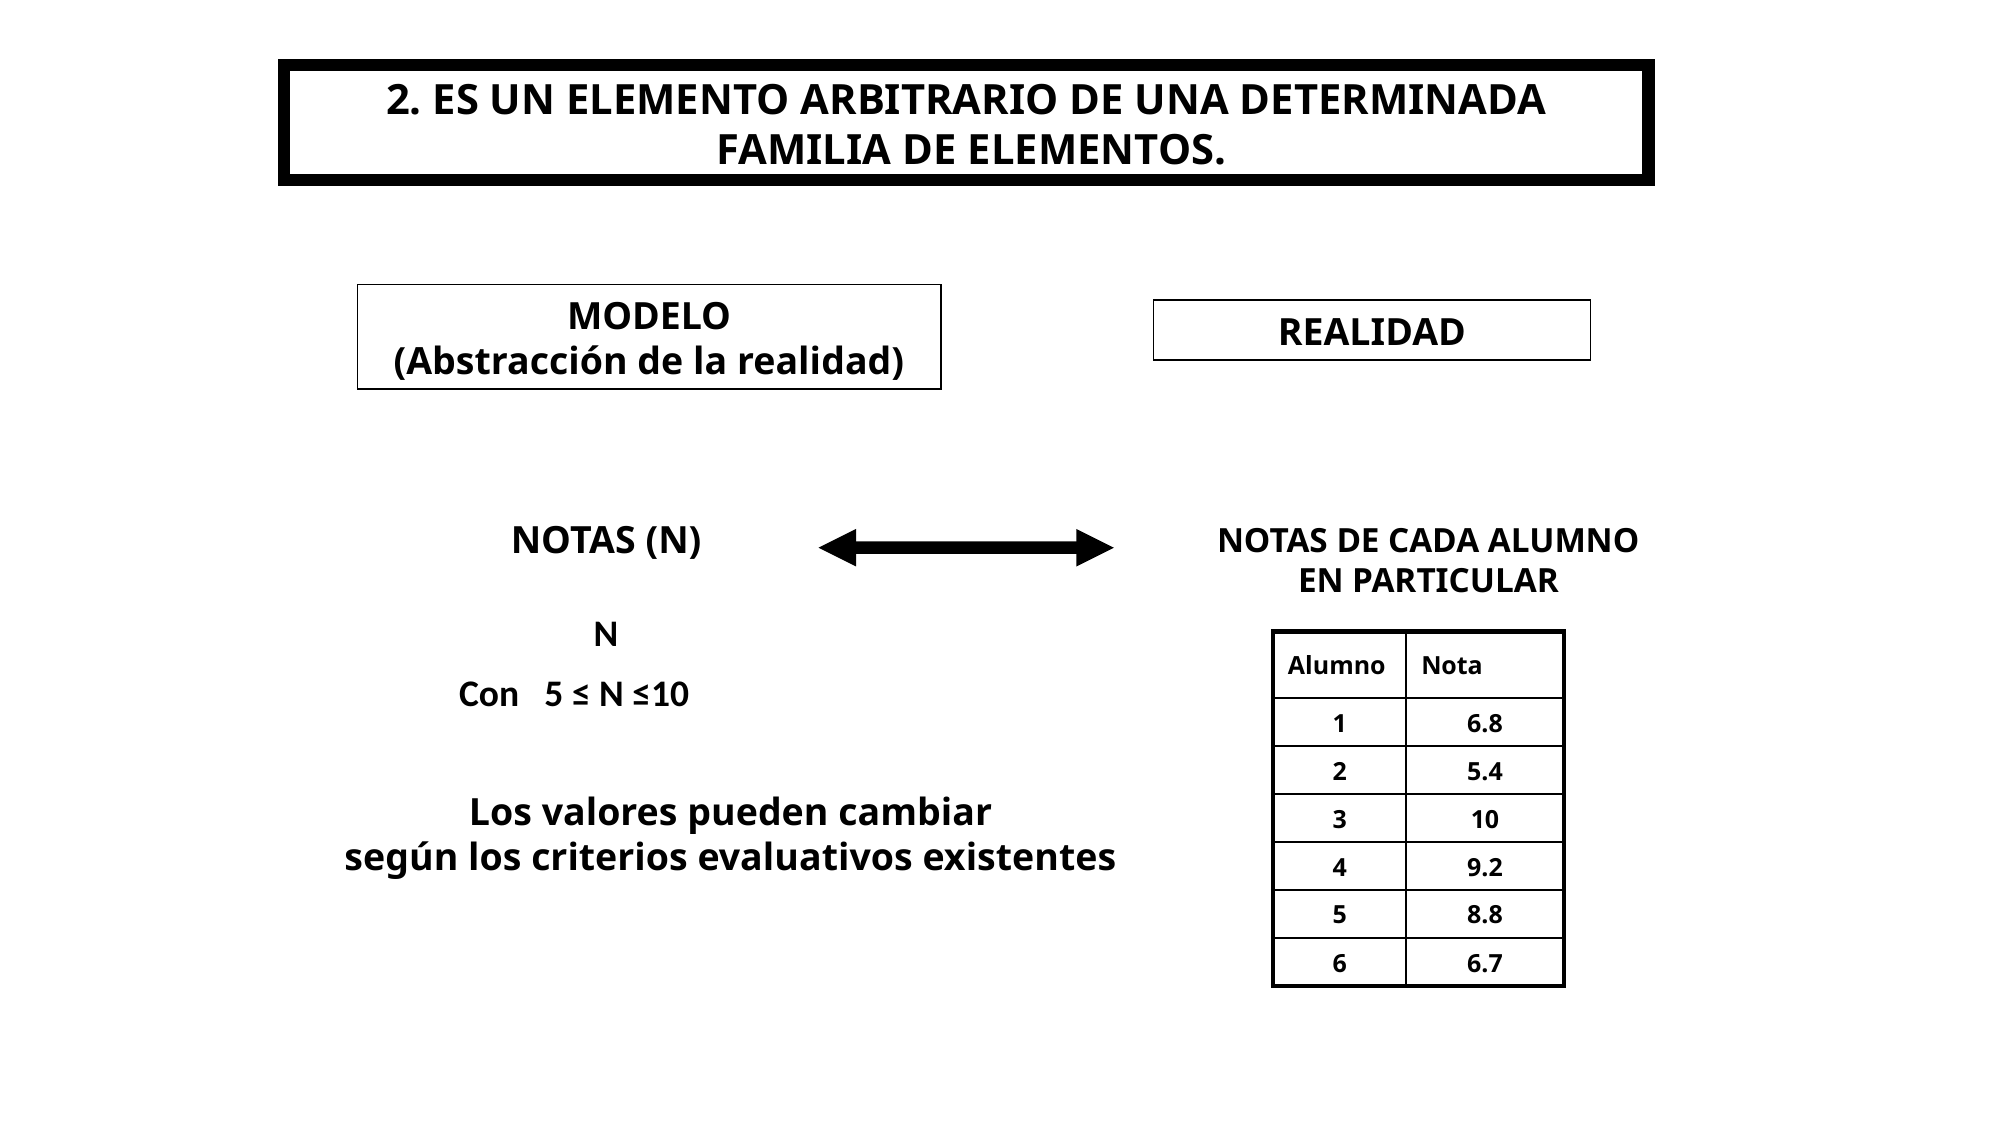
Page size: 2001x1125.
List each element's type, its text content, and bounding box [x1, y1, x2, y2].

table_header Nota [1407, 634, 1562, 697]
text_box Los valores pueden cambiar según los criterios evaluativos existentes [329, 780, 1133, 886]
table_cell 10 [1407, 795, 1562, 841]
text_box NOTAS (N) [496, 509, 717, 569]
table_cell 4 [1275, 843, 1405, 889]
text_box N [579, 601, 634, 661]
table_cell 6.7 [1407, 939, 1562, 984]
text_box 2. ES UN ELEMENTO ARBITRARIO DE UNA DETERMINADA FAMILIA DE ELEMENTOS. [284, 65, 1649, 180]
text_box REALIDAD [1153, 300, 1591, 360]
text_box NOTAS DE CADA ALUMNO EN PARTICULAR [1202, 512, 1655, 607]
text_box Con 5 ≤ N ≤10 [444, 661, 713, 722]
table_cell 2 [1275, 747, 1405, 793]
text_box [818, 541, 1114, 554]
table_cell 8.8 [1407, 891, 1562, 937]
table_cell 5 [1275, 891, 1405, 937]
table_cell 1 [1275, 699, 1405, 745]
table_header Alumno [1275, 634, 1405, 697]
table_cell 5.4 [1407, 747, 1562, 793]
text_box MODELO (Abstracción de la realidad) [357, 284, 941, 390]
table_cell 6 [1275, 939, 1405, 984]
table_cell 3 [1275, 795, 1405, 841]
table_cell 9.2 [1407, 843, 1562, 889]
table_cell 6.8 [1407, 699, 1562, 745]
